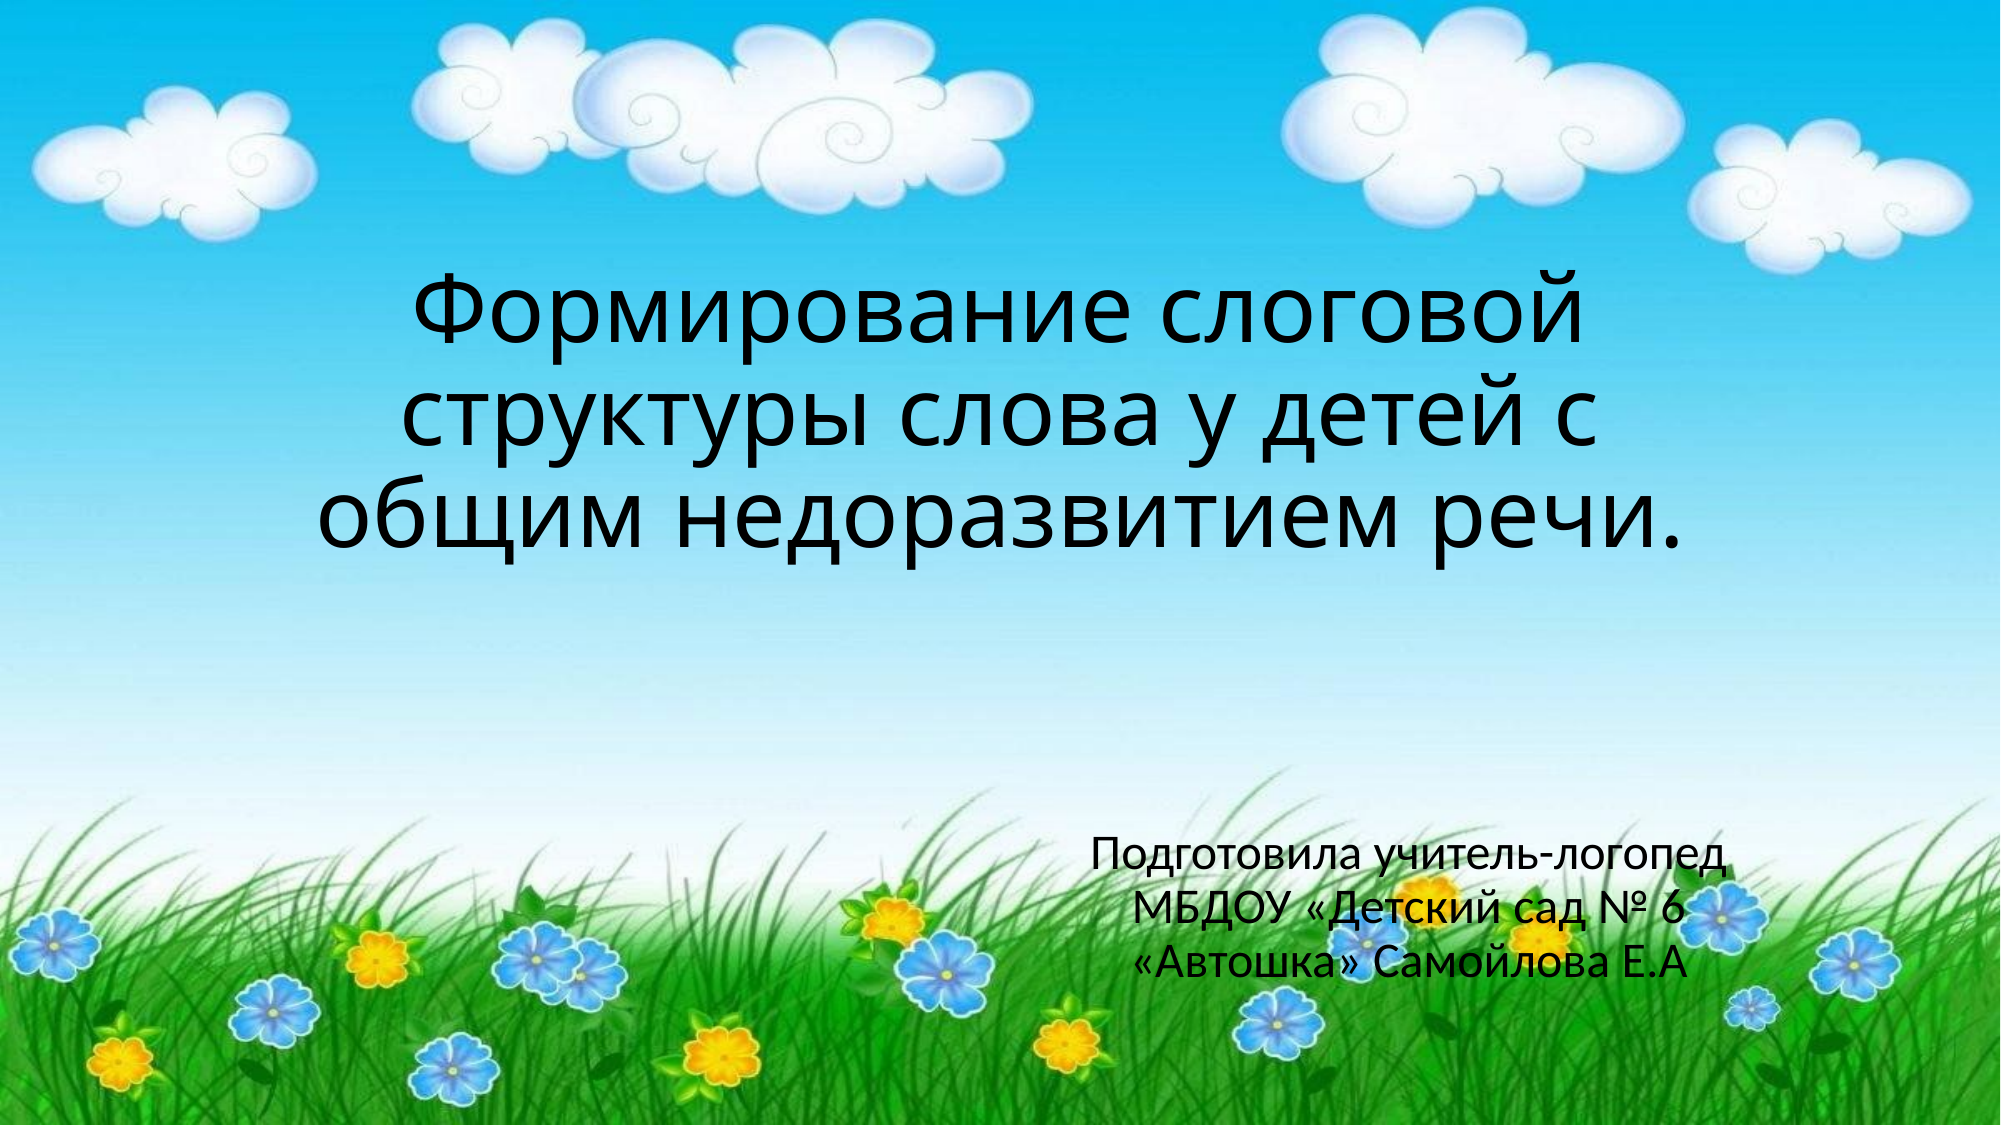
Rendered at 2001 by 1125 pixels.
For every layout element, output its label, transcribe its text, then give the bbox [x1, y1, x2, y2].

title Формирование слоговой структуры слова у детей с общим недоразвитием речи. [249, 184, 1750, 576]
subtitle Подготовила учитель-логопед МБДОУ «Детский сад № 6 «Автошка» Самойлова Е.А [1067, 818, 1750, 1036]
picture [0, 4, 2001, 1125]
picture [330, 95, 351, 99]
picture [296, 95, 323, 99]
